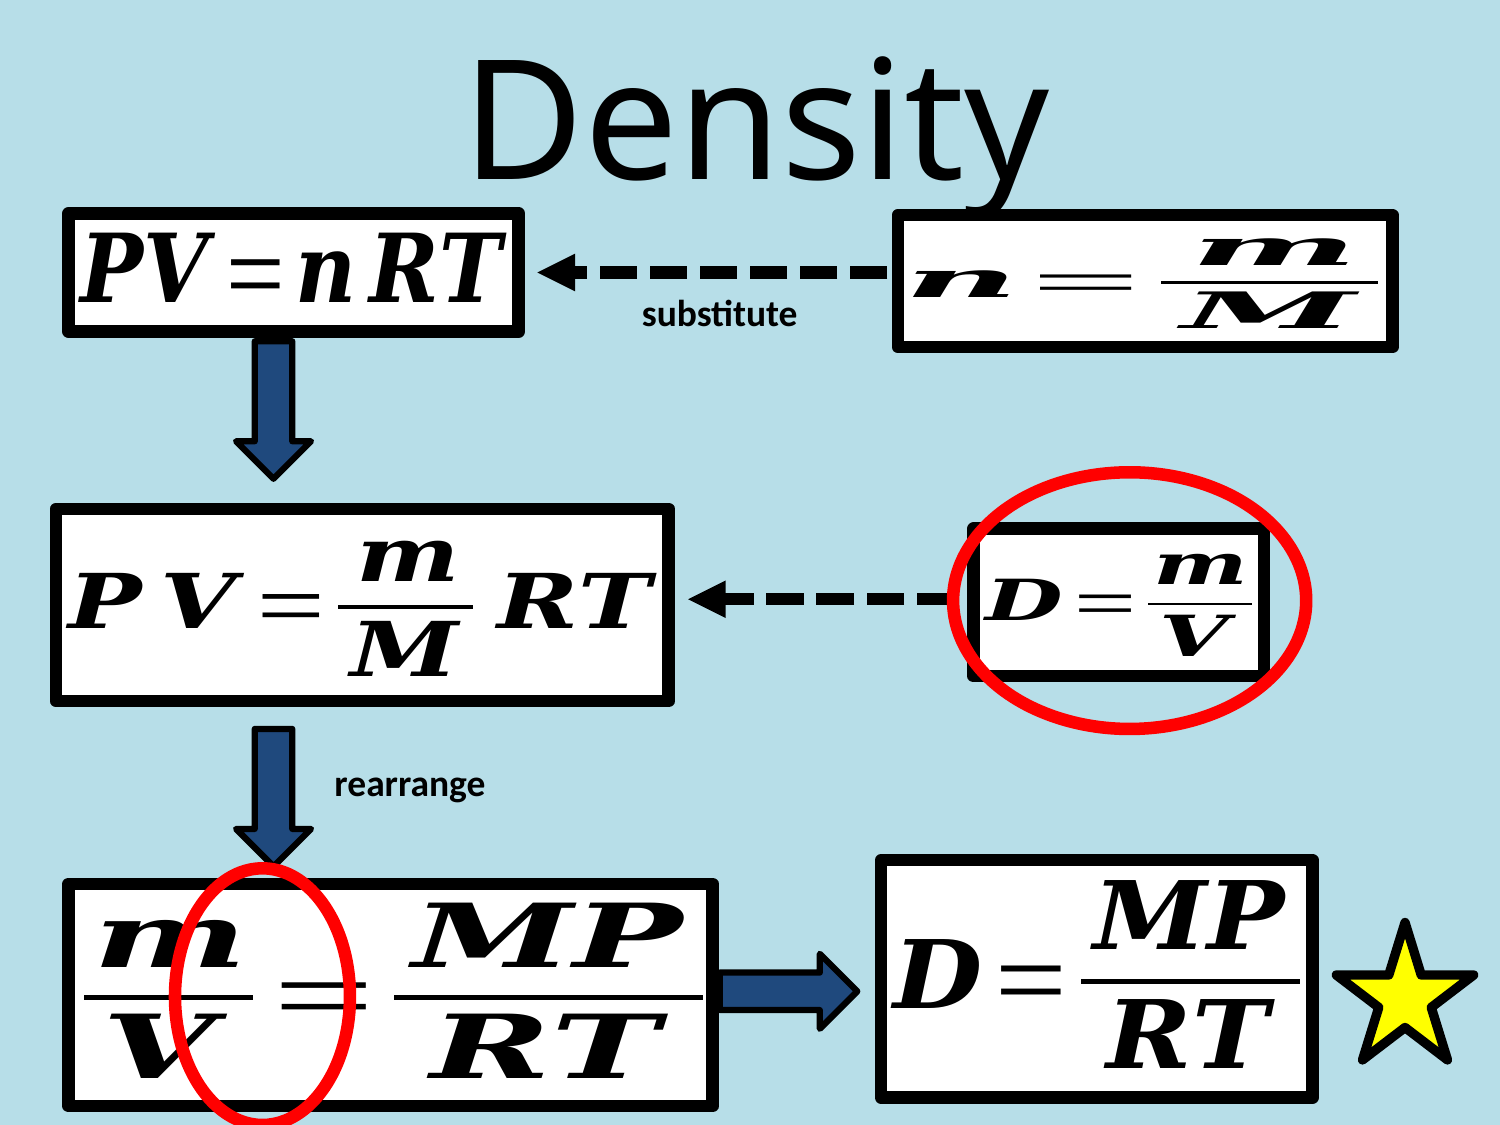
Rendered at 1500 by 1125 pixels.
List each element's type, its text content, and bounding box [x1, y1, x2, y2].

text_box substitute [572, 281, 868, 341]
title Density [118, 12, 1394, 213]
text_box [1334, 920, 1476, 1062]
text_box rearrange [262, 751, 558, 812]
text_box [234, 339, 313, 481]
text_box [172, 866, 353, 1125]
text_box [717, 951, 860, 1031]
text_box [234, 726, 313, 867]
text_box [951, 470, 1309, 732]
